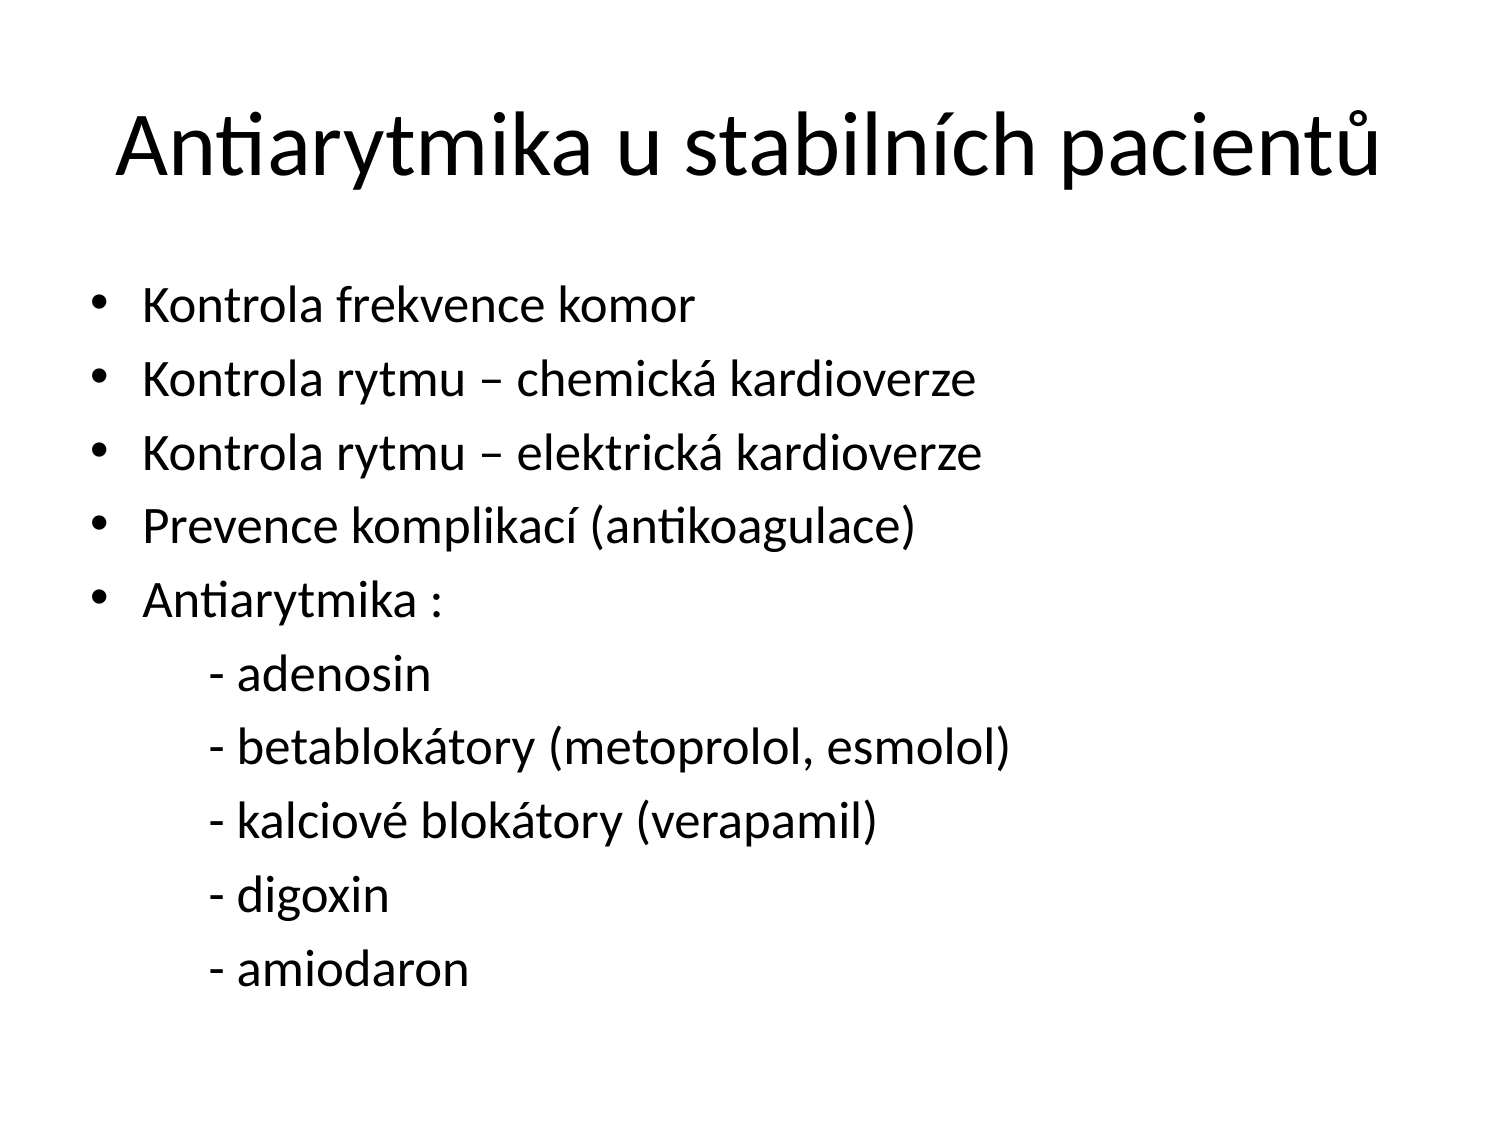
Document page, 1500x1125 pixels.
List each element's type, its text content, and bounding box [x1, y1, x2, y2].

title Antiarytmika u stabilních pacientů [75, 45, 1425, 233]
list Kontrola frekvence komor Kontrola rytmu – chemická kardioverze Kontrola rytmu – elektrická kardioverze Prevence komplikací (antikoagulace) Antiarytmika : - adenosin - betablokátory (metoprolol, esmolol) - kalciové blokátory (verapamil) - digoxin - amiodaron [75, 262, 1425, 1005]
